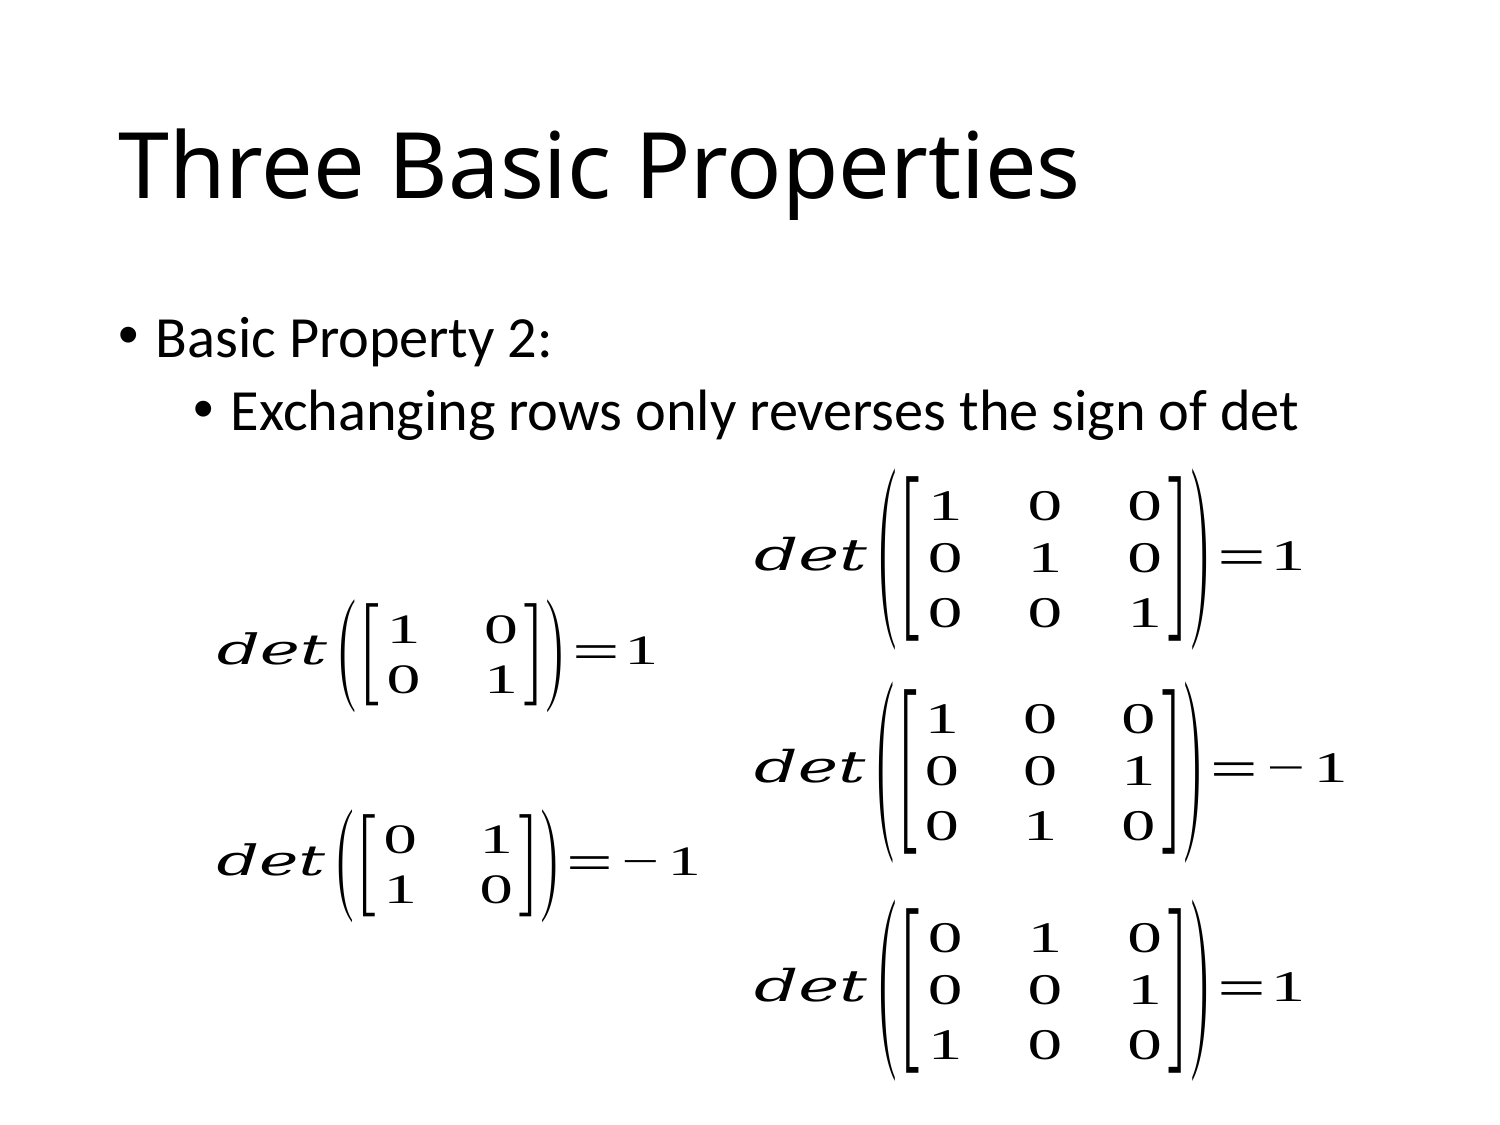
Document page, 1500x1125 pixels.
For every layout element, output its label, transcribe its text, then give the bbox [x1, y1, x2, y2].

title Three Basic Properties [103, 59, 1397, 278]
list Basic Property 2: Exchanging rows only reverses the sign of det [103, 299, 1397, 1014]
